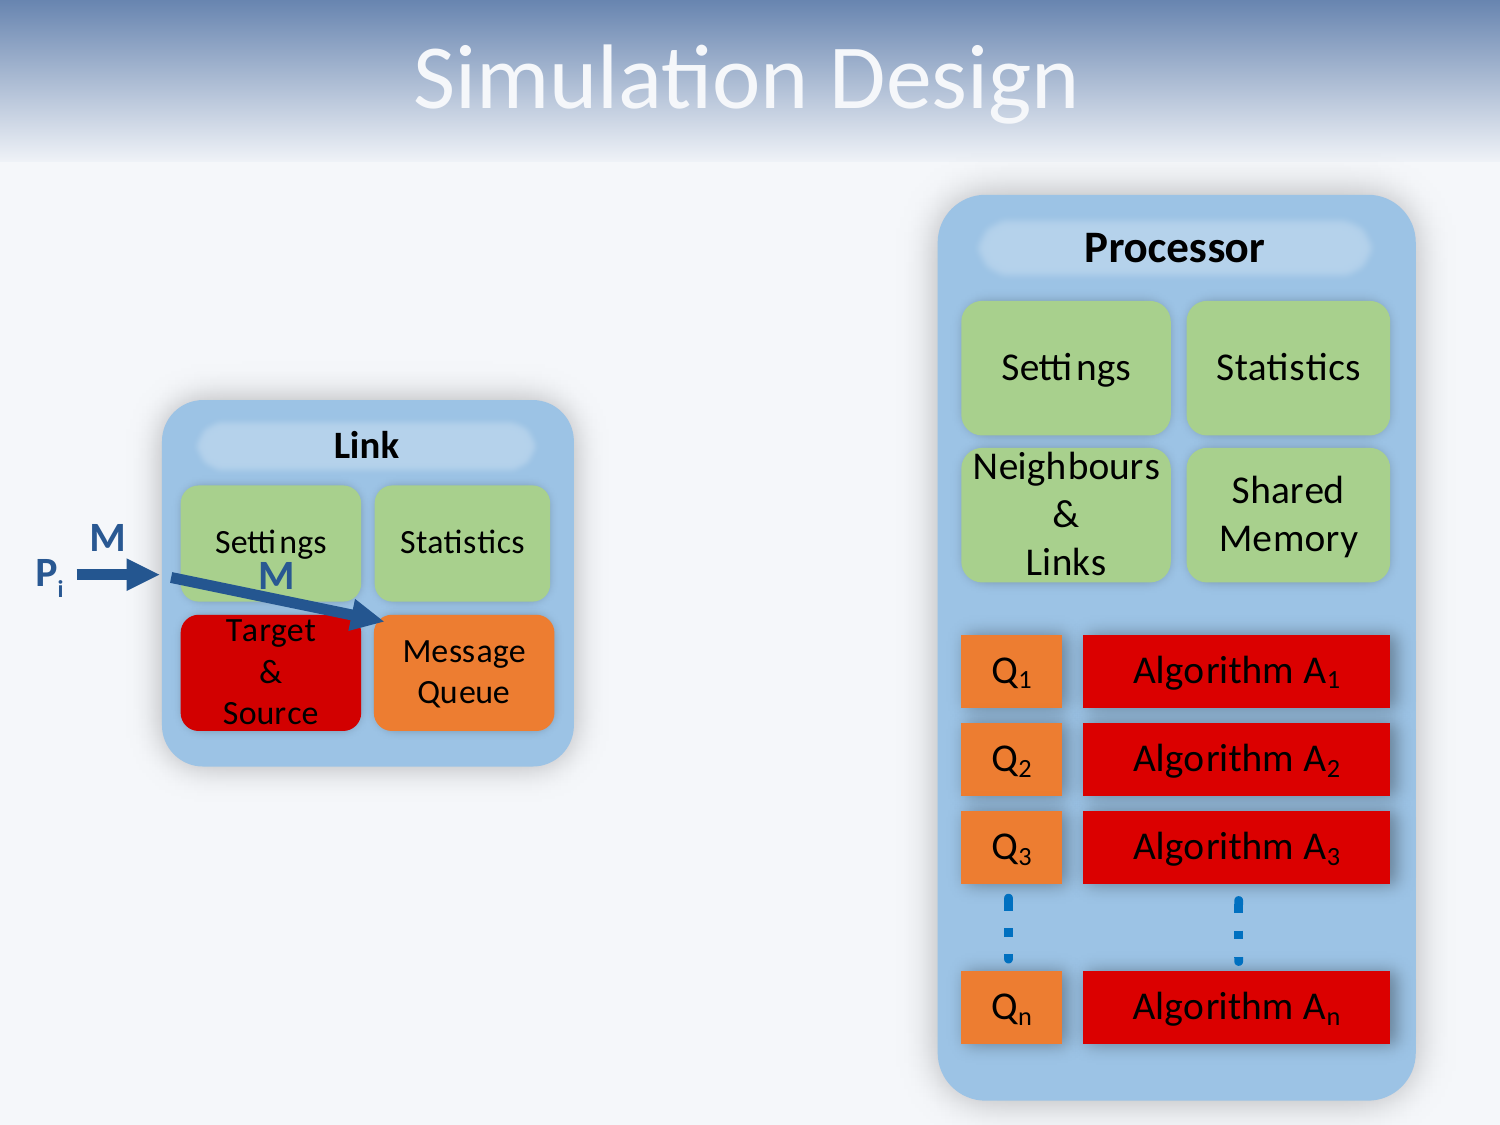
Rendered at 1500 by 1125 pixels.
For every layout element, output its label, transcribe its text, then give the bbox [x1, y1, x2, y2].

text_box Pi [20, 537, 79, 610]
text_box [170, 577, 384, 622]
text_box M [74, 502, 106, 567]
picture [111, 349, 622, 815]
title Simulation Design [0, 0, 1495, 149]
picture [879, 136, 1471, 1125]
